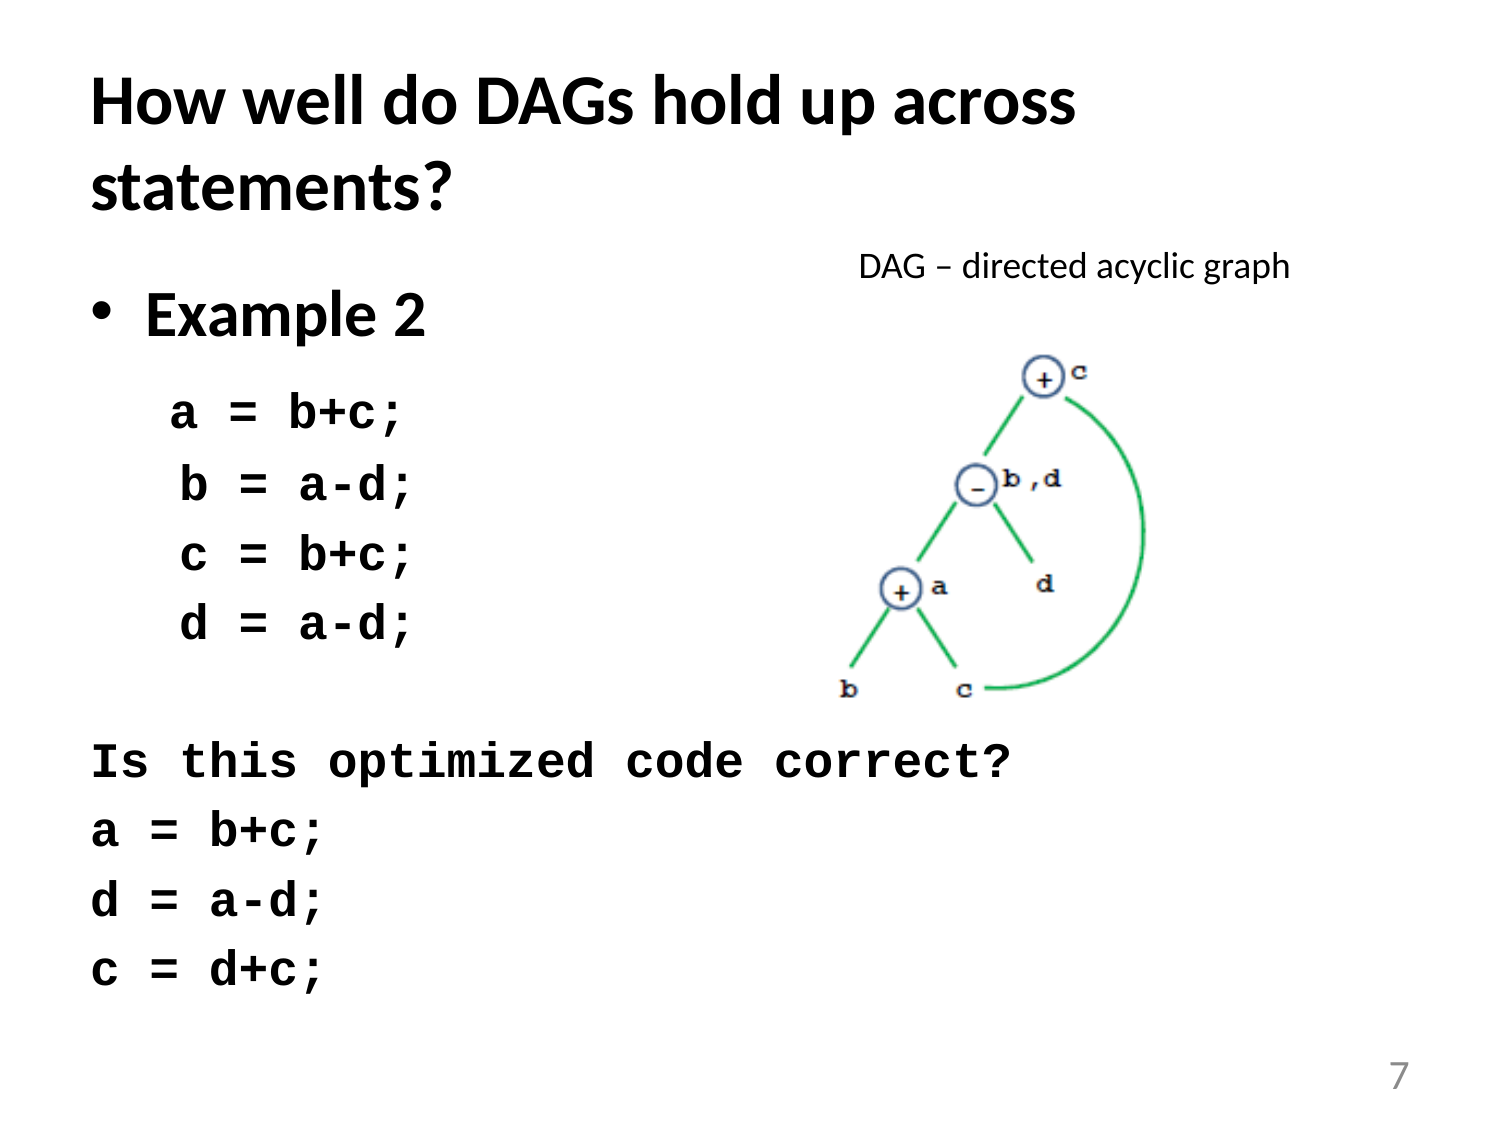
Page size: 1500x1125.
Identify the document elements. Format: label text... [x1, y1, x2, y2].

picture [787, 349, 1238, 720]
title How well do DAGs hold up across statements? [75, 45, 1425, 233]
list Example 2 a = b+c; b = a-d; c = b+c; d = a-d; Is this optimized code correct? a = b+c; d = a-d; c = d+c; [75, 262, 1425, 1005]
slide_number 7 [1074, 1042, 1425, 1103]
text_box DAG – directed acyclic graph [843, 233, 1307, 294]
